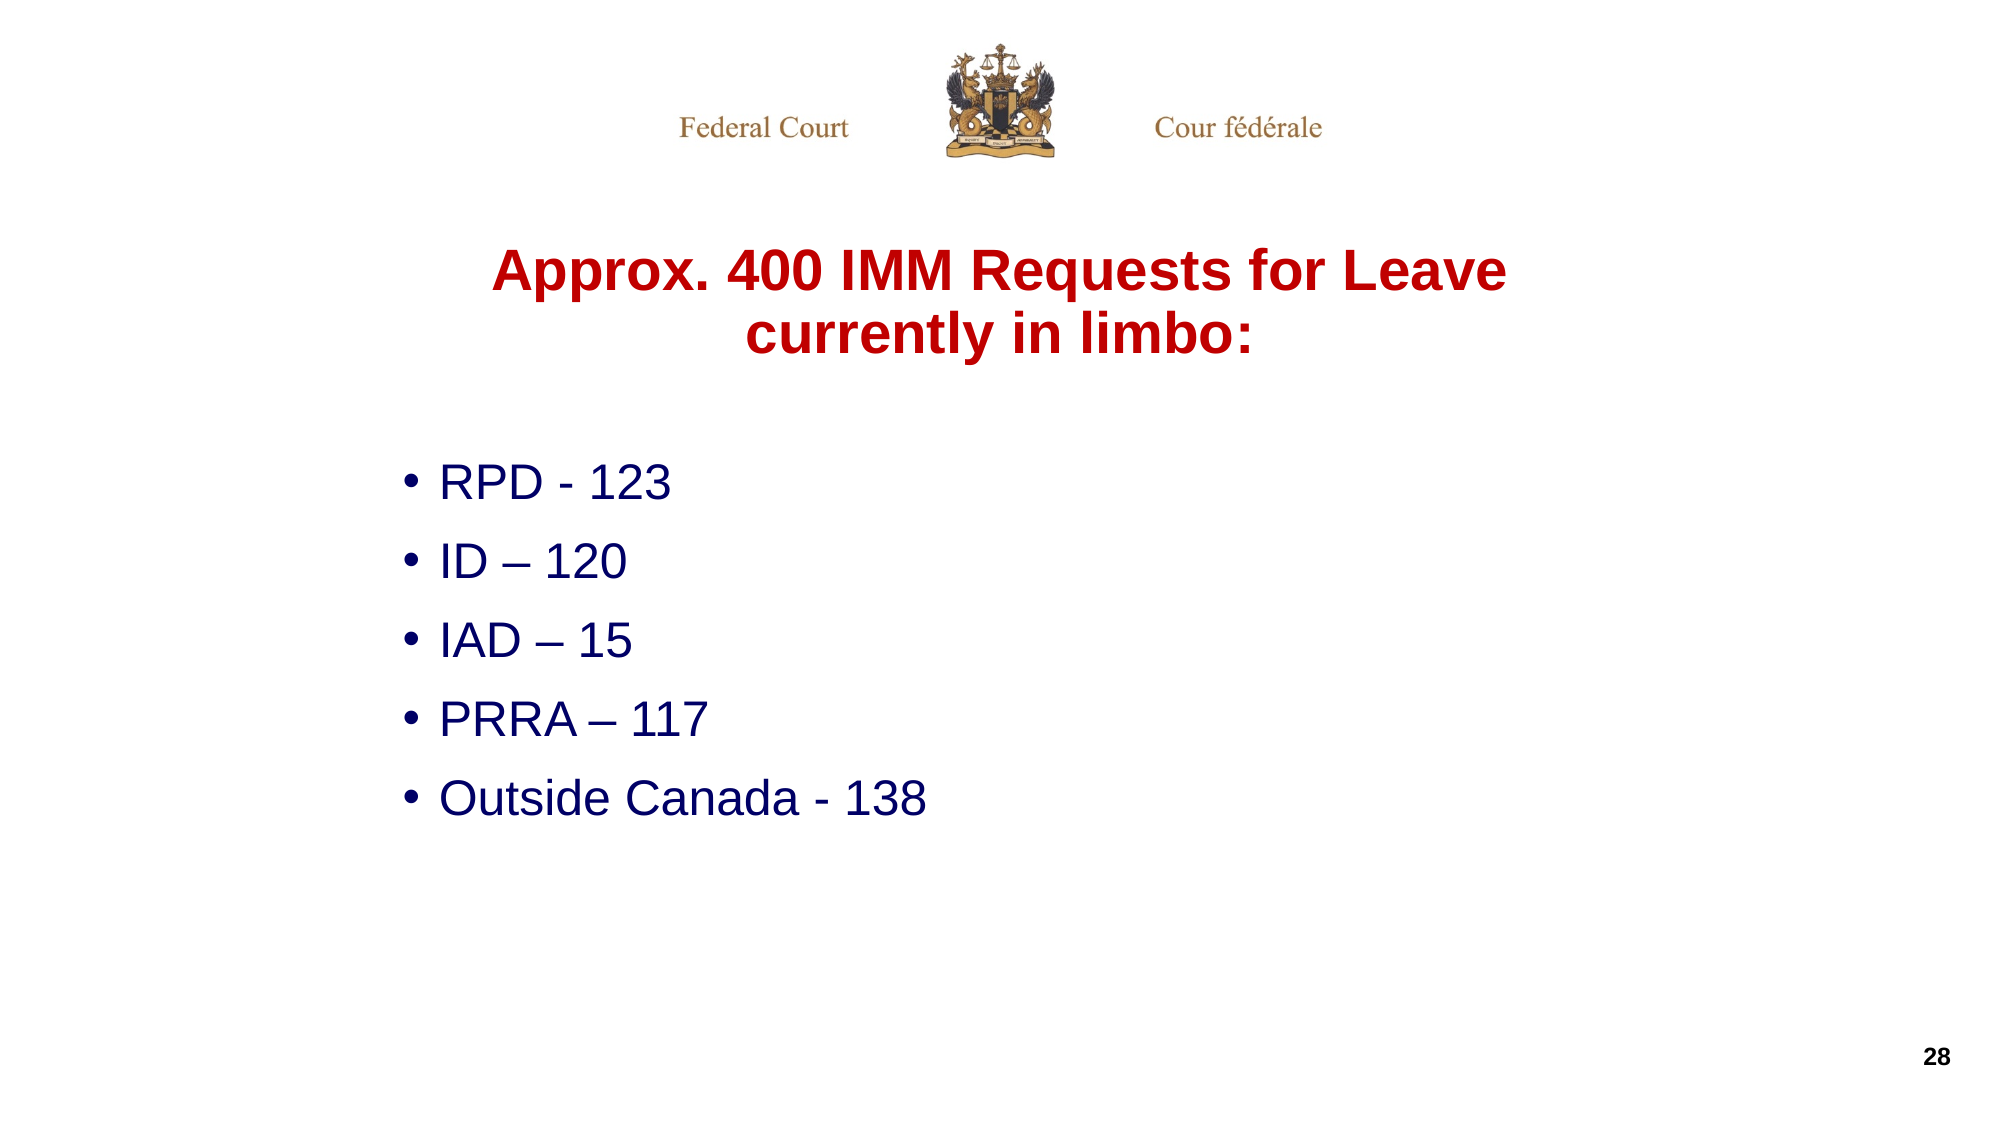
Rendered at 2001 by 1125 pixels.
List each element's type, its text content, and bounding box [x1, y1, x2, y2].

text_box 28 [1653, 1033, 1966, 1073]
picture [487, 37, 1513, 175]
list Approx. 400 IMM Requests for Leave currently in limbo: RPD - 123 ID – 120 IAD – 15 PRRA – 117 Outside Canada - 138 [356, 232, 1644, 947]
